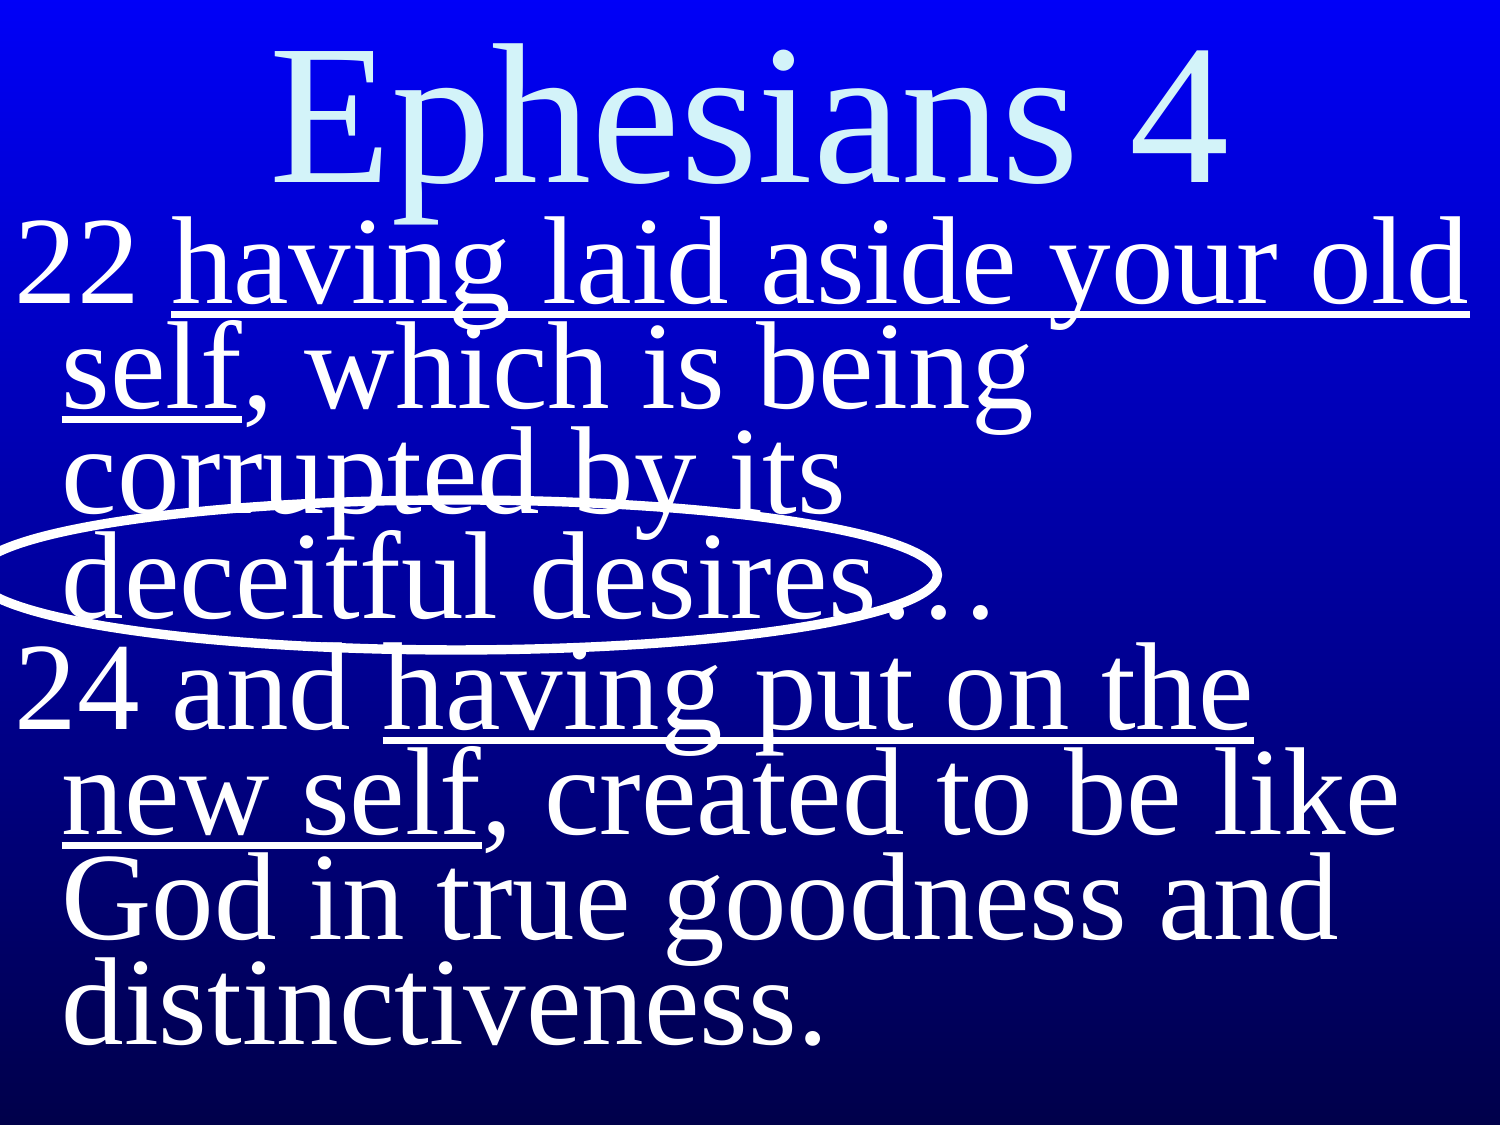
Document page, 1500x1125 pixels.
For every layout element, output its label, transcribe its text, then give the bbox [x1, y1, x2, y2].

list 22 having laid aside your old self, which is being corrupted by its deceitful desires… 24 and having put on the new self, created to be like God in true goodness and distinctiveness. [0, 212, 1500, 1013]
title Ephesians 4 [0, 0, 1500, 212]
text_box [0, 499, 938, 650]
